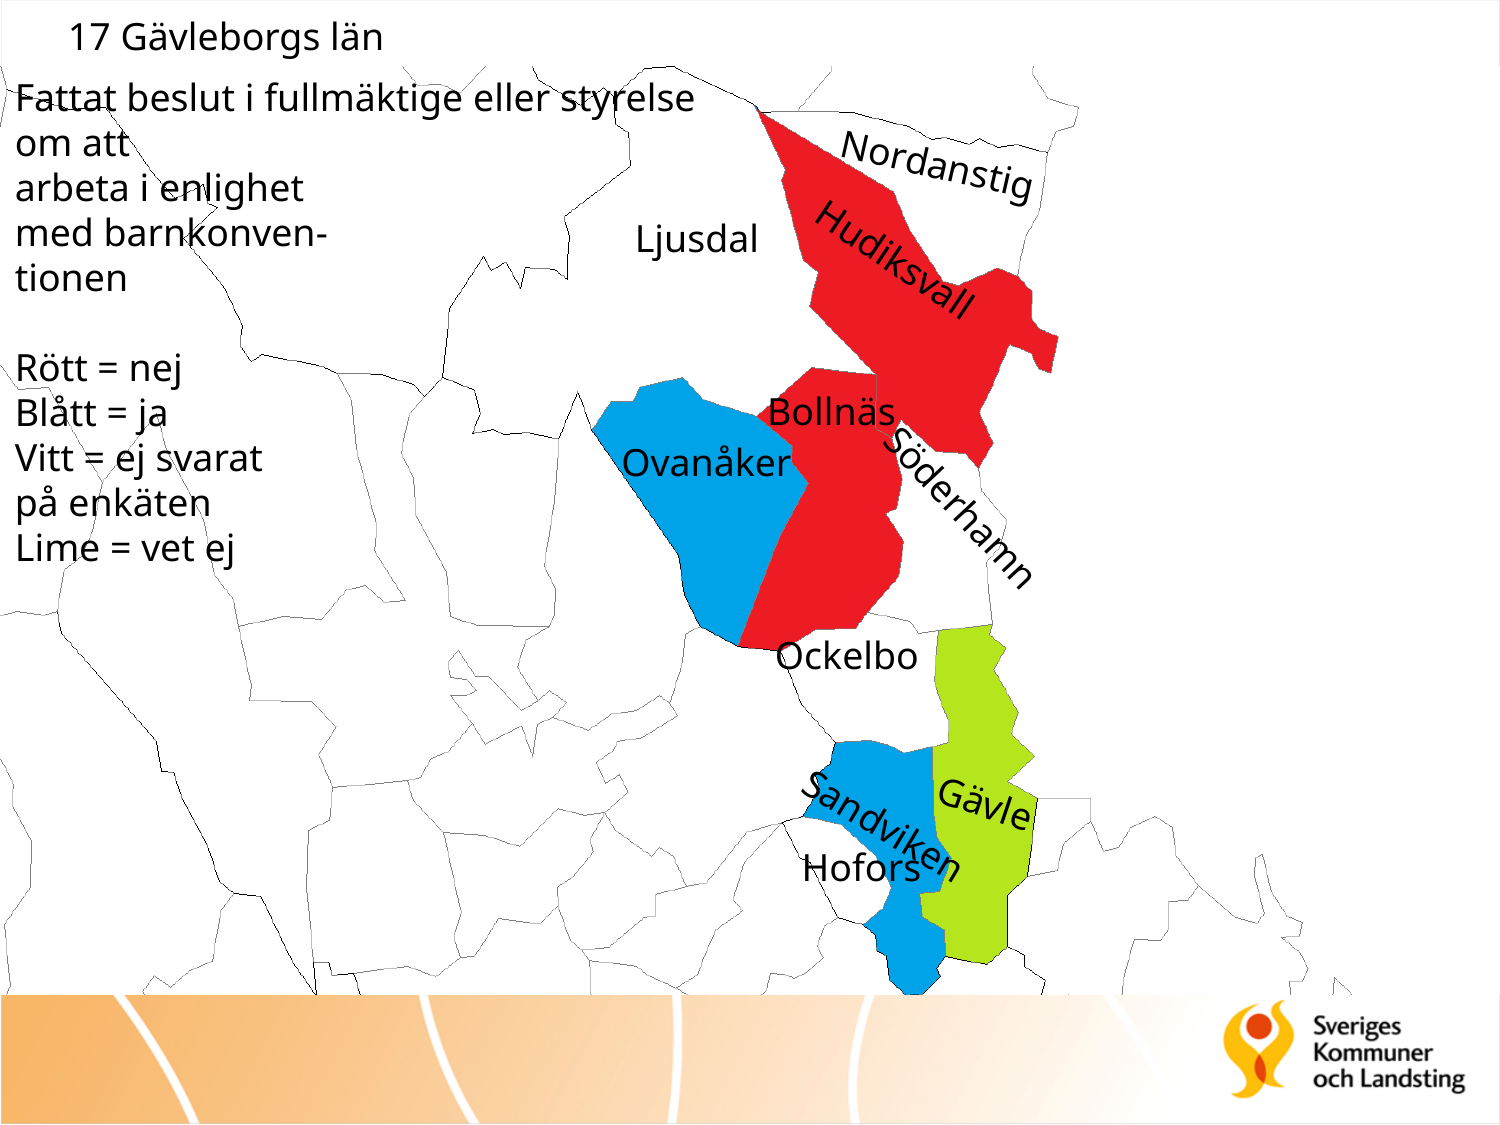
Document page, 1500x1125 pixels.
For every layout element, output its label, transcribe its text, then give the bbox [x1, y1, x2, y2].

picture [0, 0, 1500, 1125]
text_box 17 Gävleborgs län [53, 5, 443, 64]
